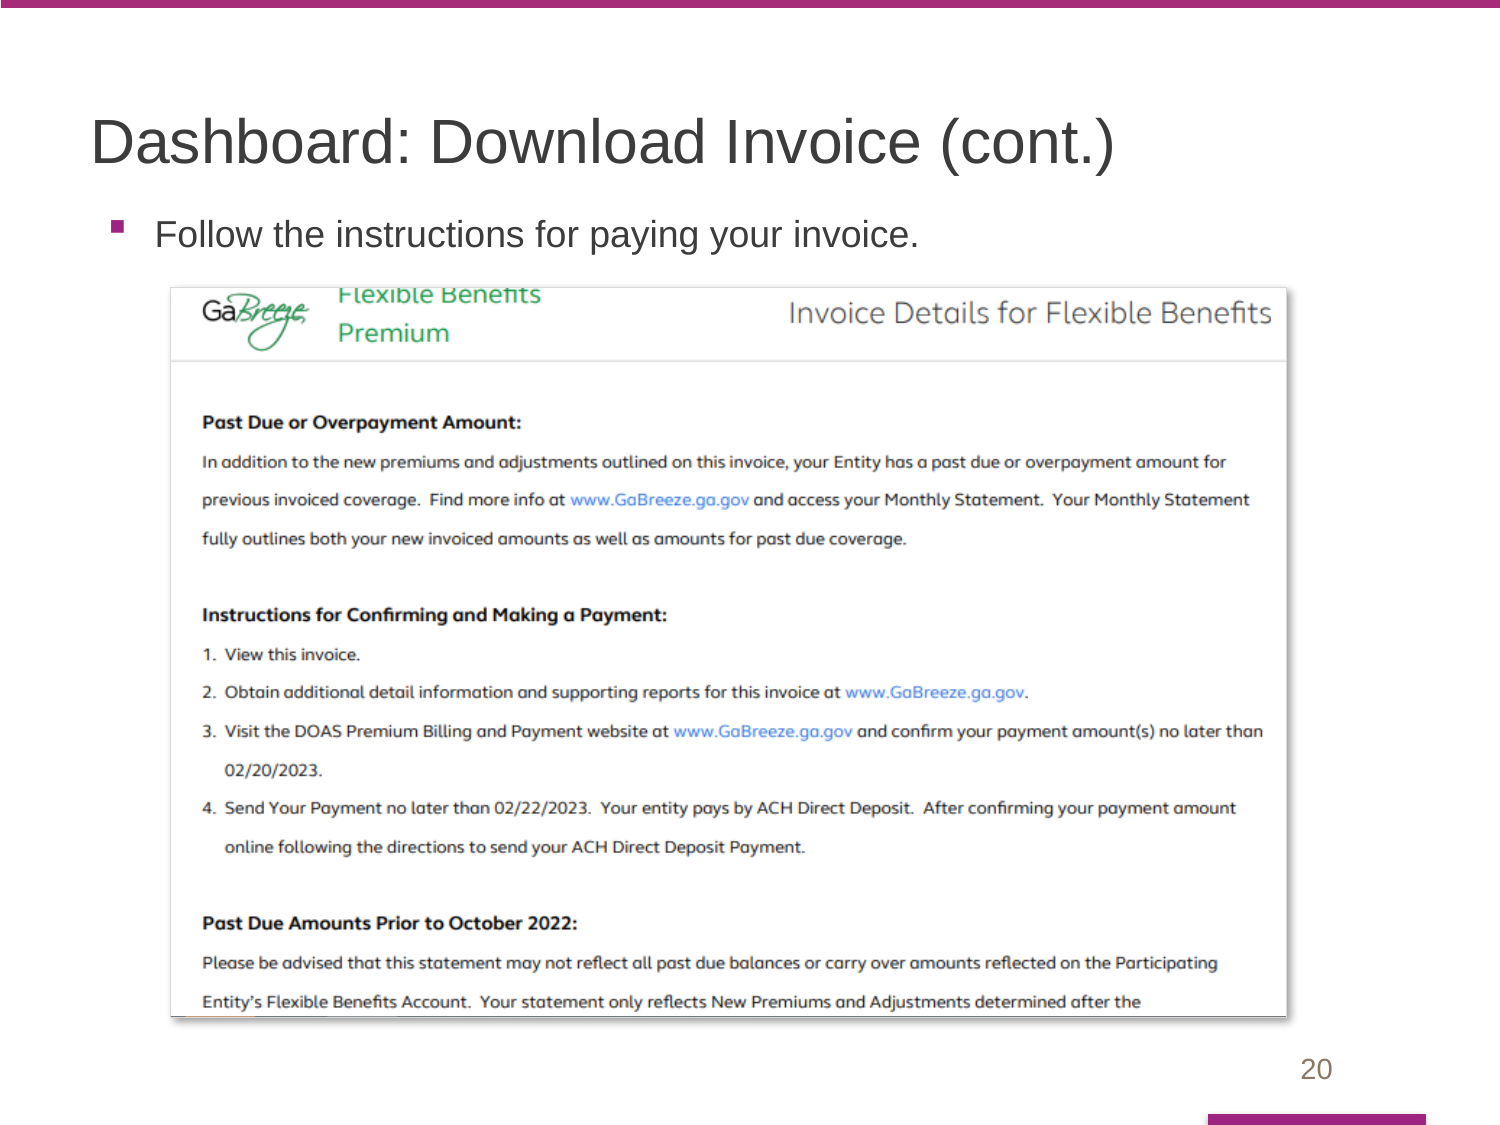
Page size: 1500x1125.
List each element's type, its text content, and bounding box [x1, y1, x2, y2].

picture [0, 0, 1500, 8]
text_box Follow the instructions for paying your invoice. [92, 210, 1209, 749]
picture [170, 287, 1287, 1018]
title Dashboard: Download Invoice (cont.) [75, 45, 1425, 233]
slide_number 20 [1208, 1042, 1425, 1103]
